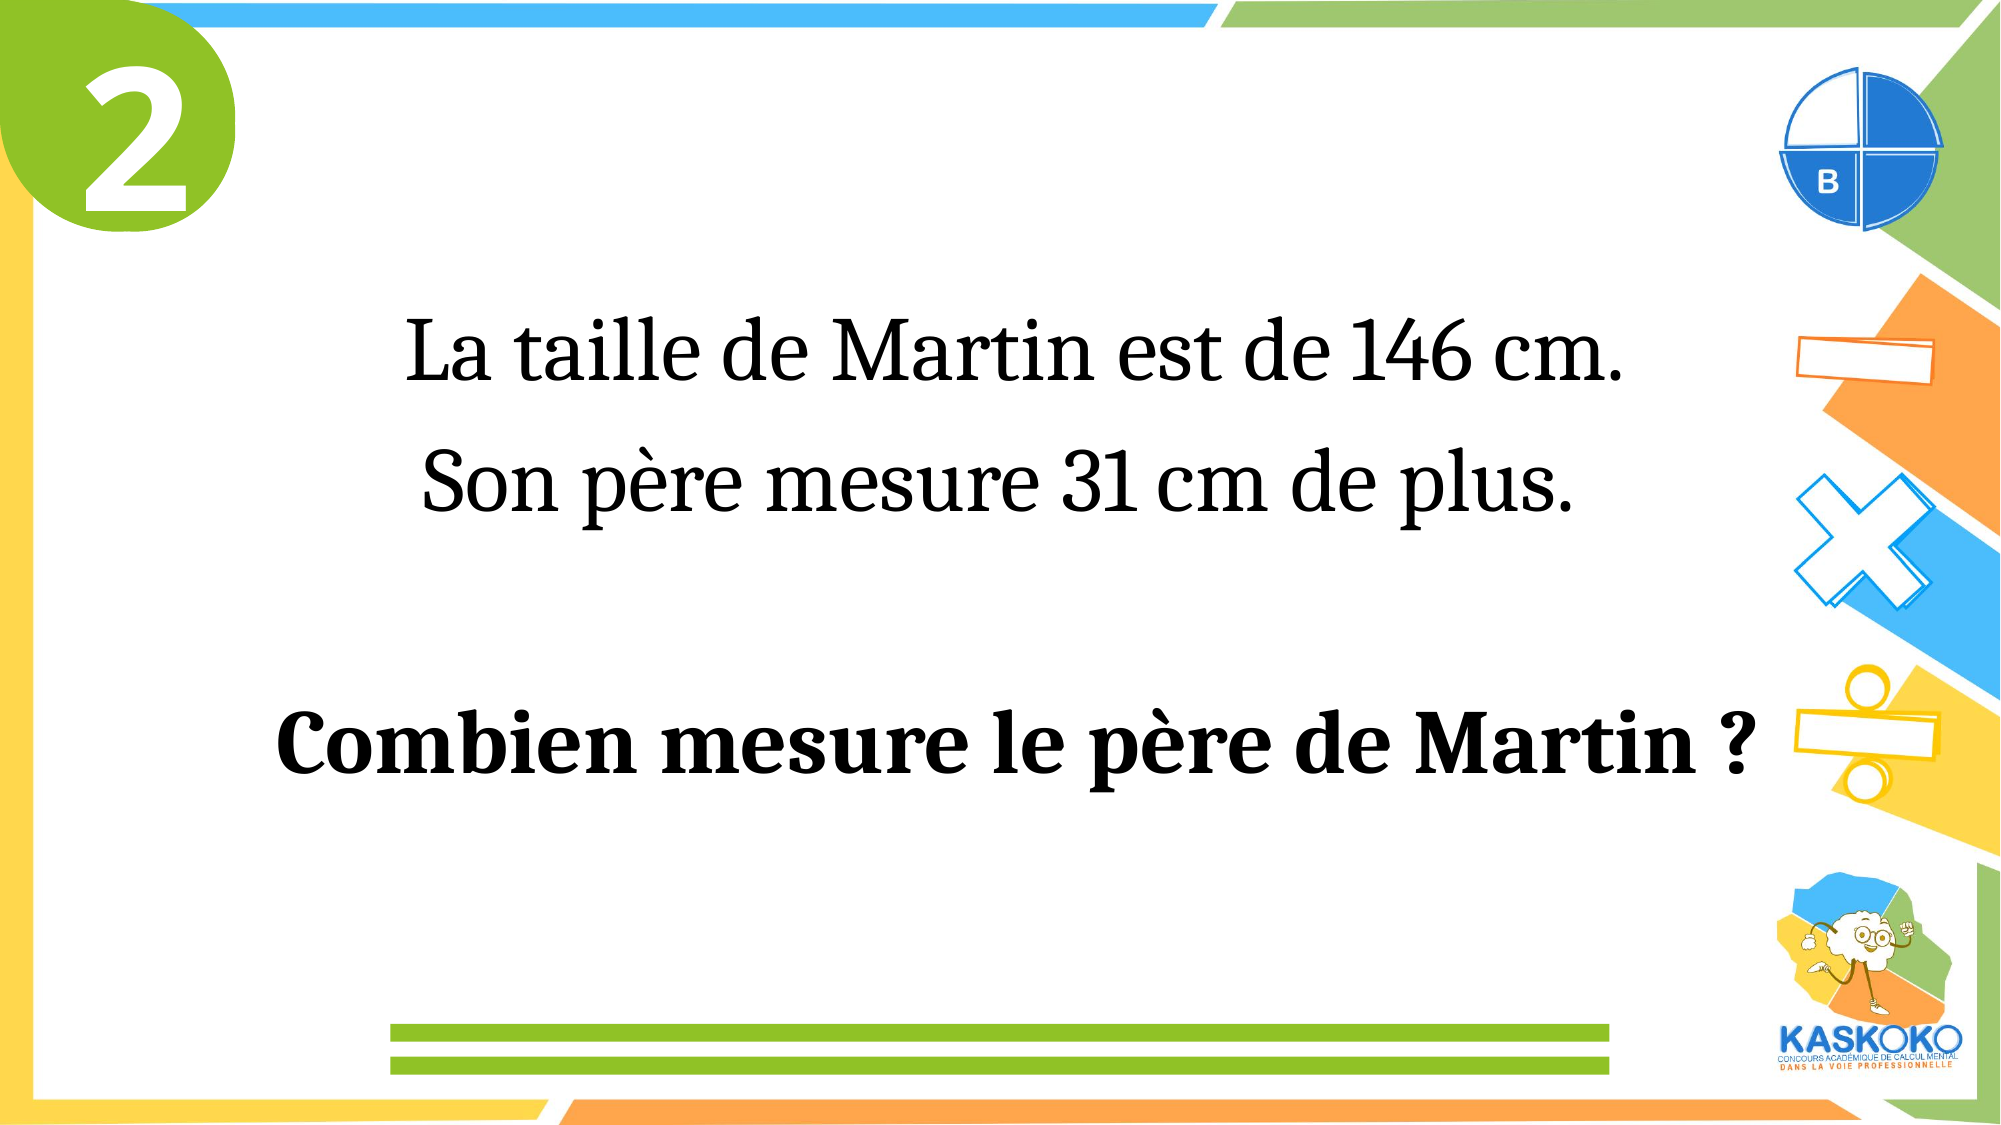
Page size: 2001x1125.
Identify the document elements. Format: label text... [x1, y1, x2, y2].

text_box [389, 1055, 1611, 1076]
picture [0, 0, 2001, 1125]
text_box 2 [32, 29, 229, 231]
text_box [389, 1022, 1611, 1043]
text_box [0, 0, 234, 234]
list La taille de Martin est de 146 cm. Son père mesure 31 cm de plus. Combien mesure le père de Martin ? [111, 90, 1789, 992]
